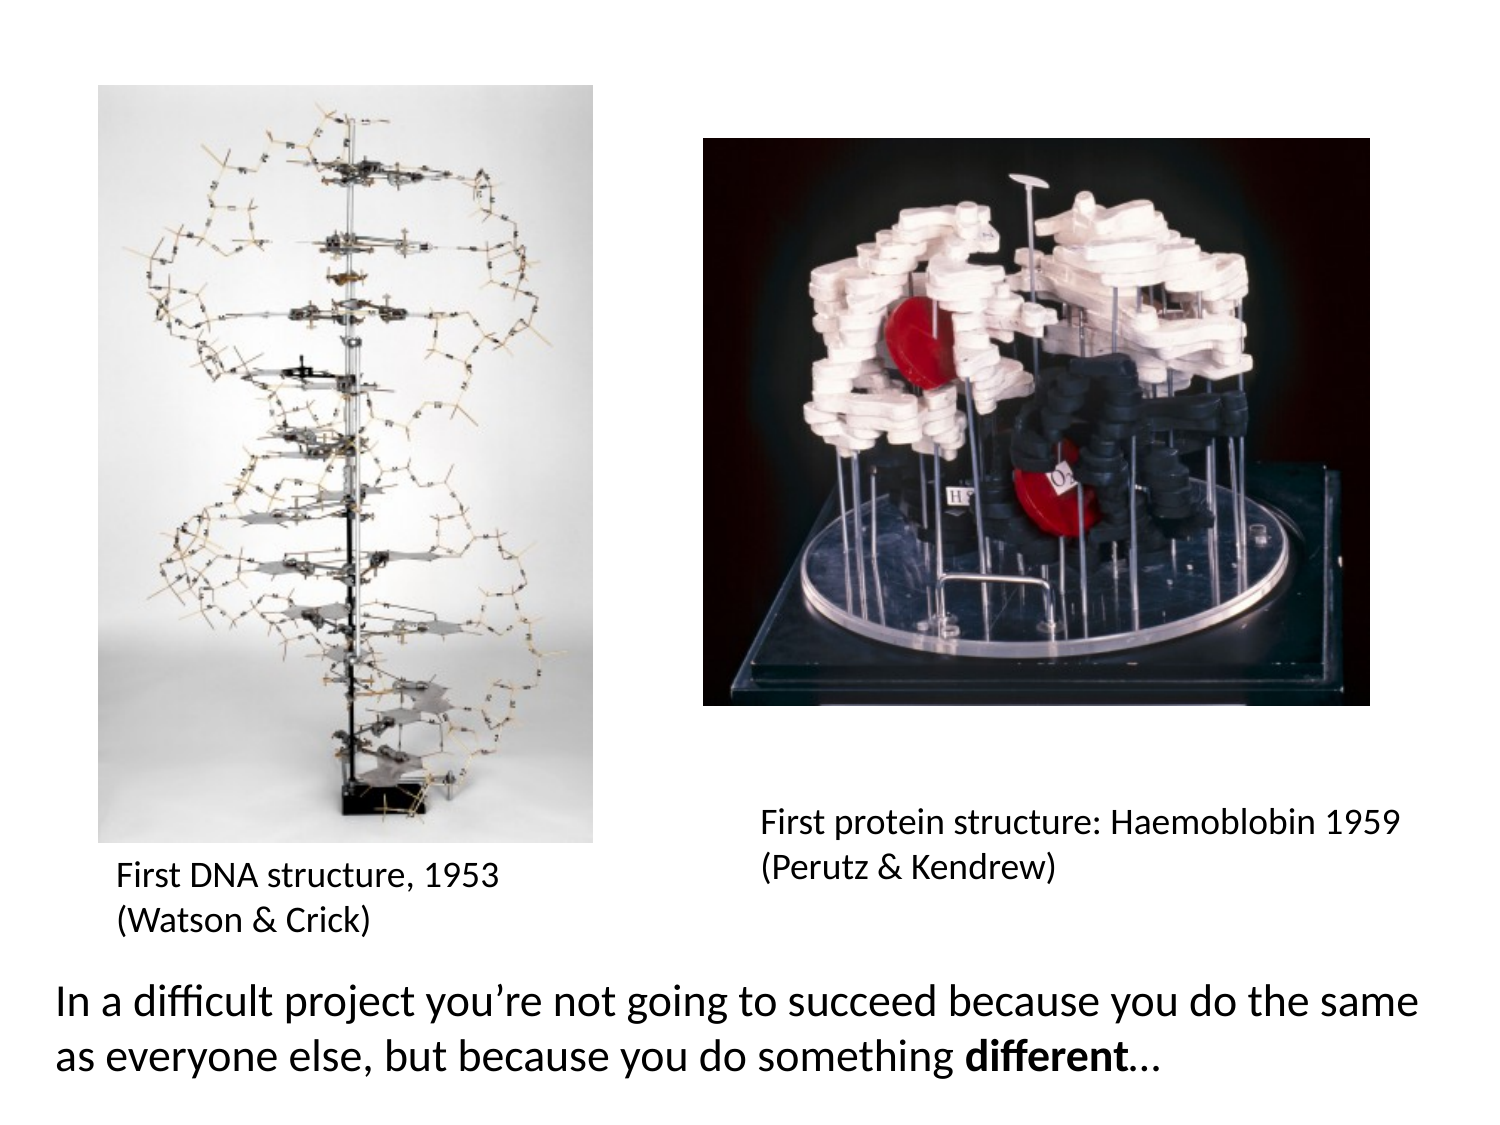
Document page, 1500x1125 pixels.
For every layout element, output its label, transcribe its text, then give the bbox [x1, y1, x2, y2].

text_box First protein structure: Haemoblobin 1959 (Perutz & Kendrew) [745, 789, 1417, 894]
picture [97, 85, 593, 843]
text_box In a difficult project you’re not going to succeed because you do the same as everyone else, but because you do something different… [40, 962, 1446, 1088]
text_box First DNA structure, 1953 (Watson & Crick) [101, 851, 515, 948]
picture [702, 138, 1370, 706]
